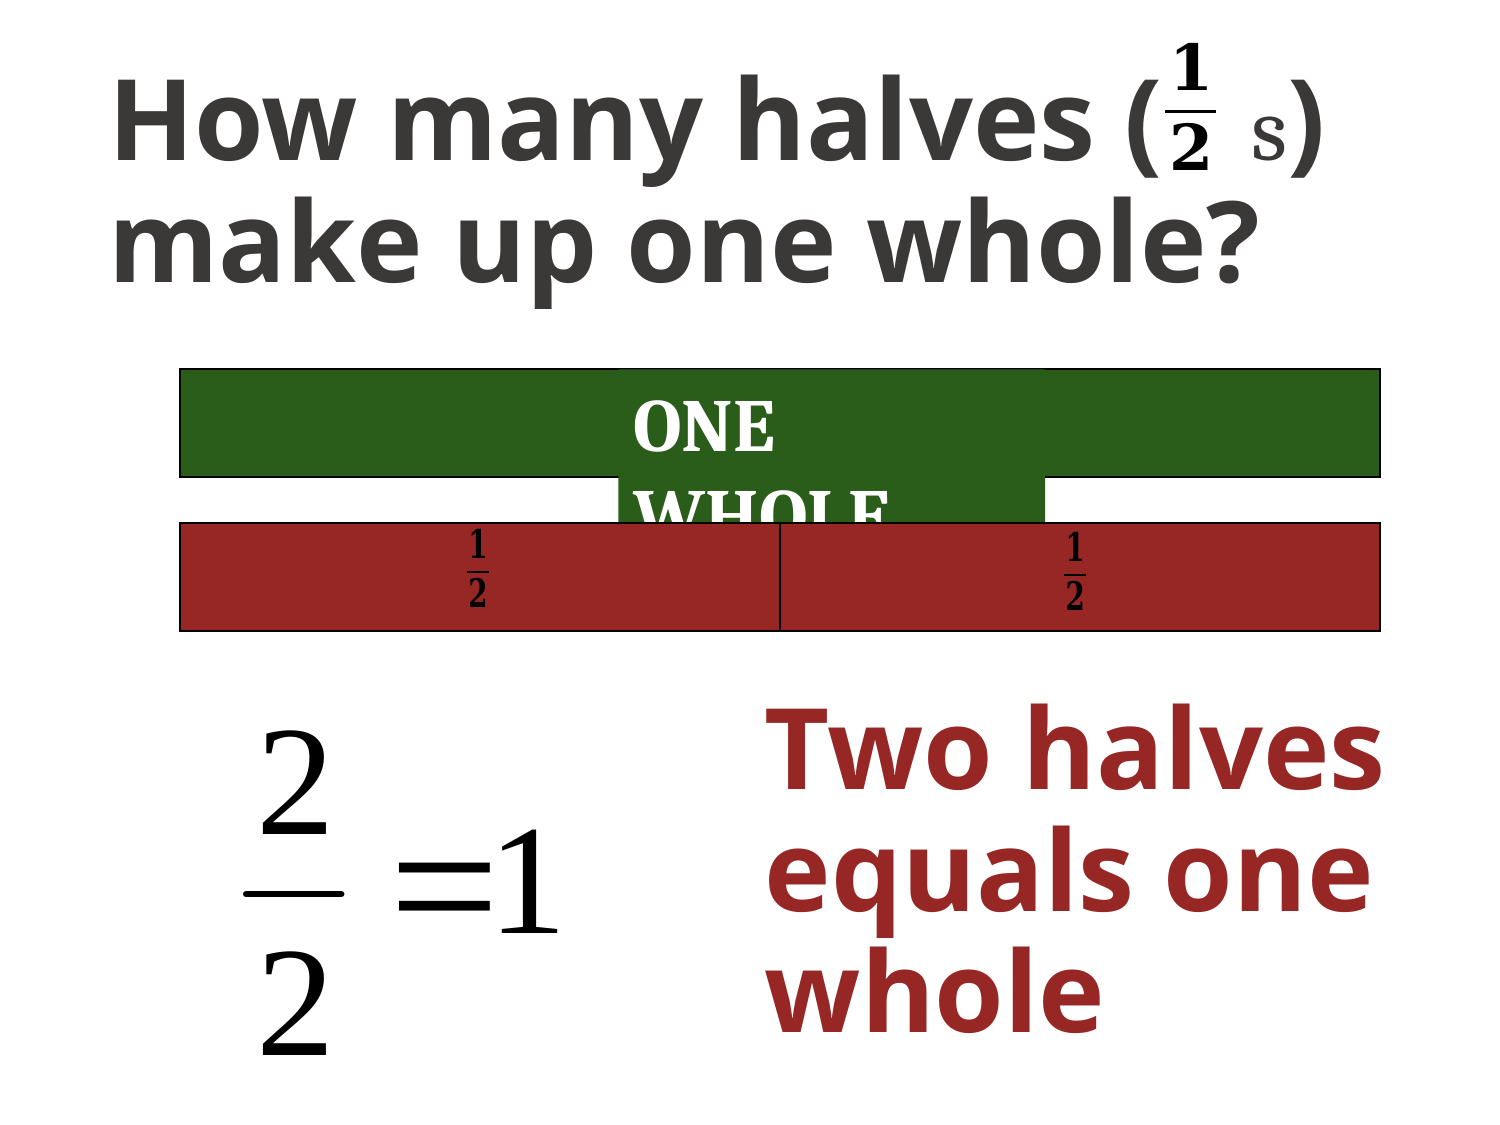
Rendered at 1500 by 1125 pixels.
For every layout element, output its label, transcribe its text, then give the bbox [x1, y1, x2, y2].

text_box Two halves equals one whole [749, 685, 1457, 1059]
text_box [179, 523, 1380, 631]
text_box How many halves ( s) make up one whole? [93, 56, 1407, 348]
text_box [179, 369, 1380, 478]
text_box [220, 685, 574, 1091]
